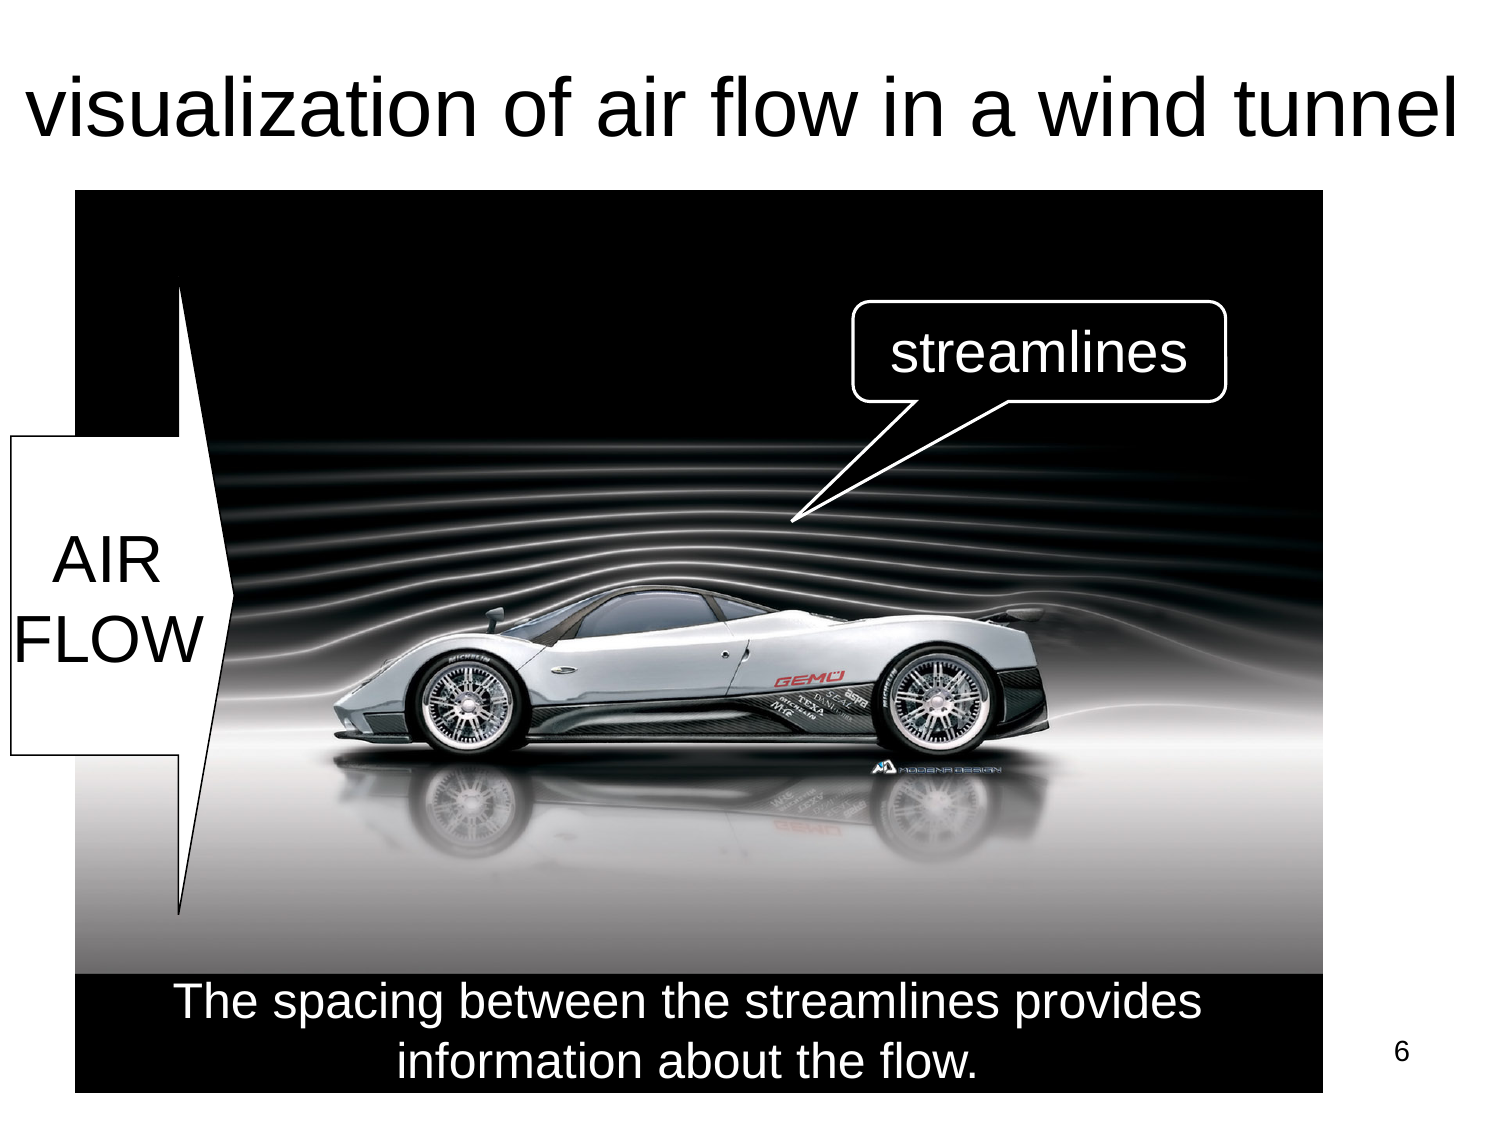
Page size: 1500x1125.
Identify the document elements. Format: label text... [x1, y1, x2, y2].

picture [74, 189, 1324, 1093]
text_box AIR FLOW [10, 436, 69, 756]
slide_number 6 [1074, 1024, 1425, 1103]
title visualization of air flow in a wind tunnel [10, 25, 1488, 180]
